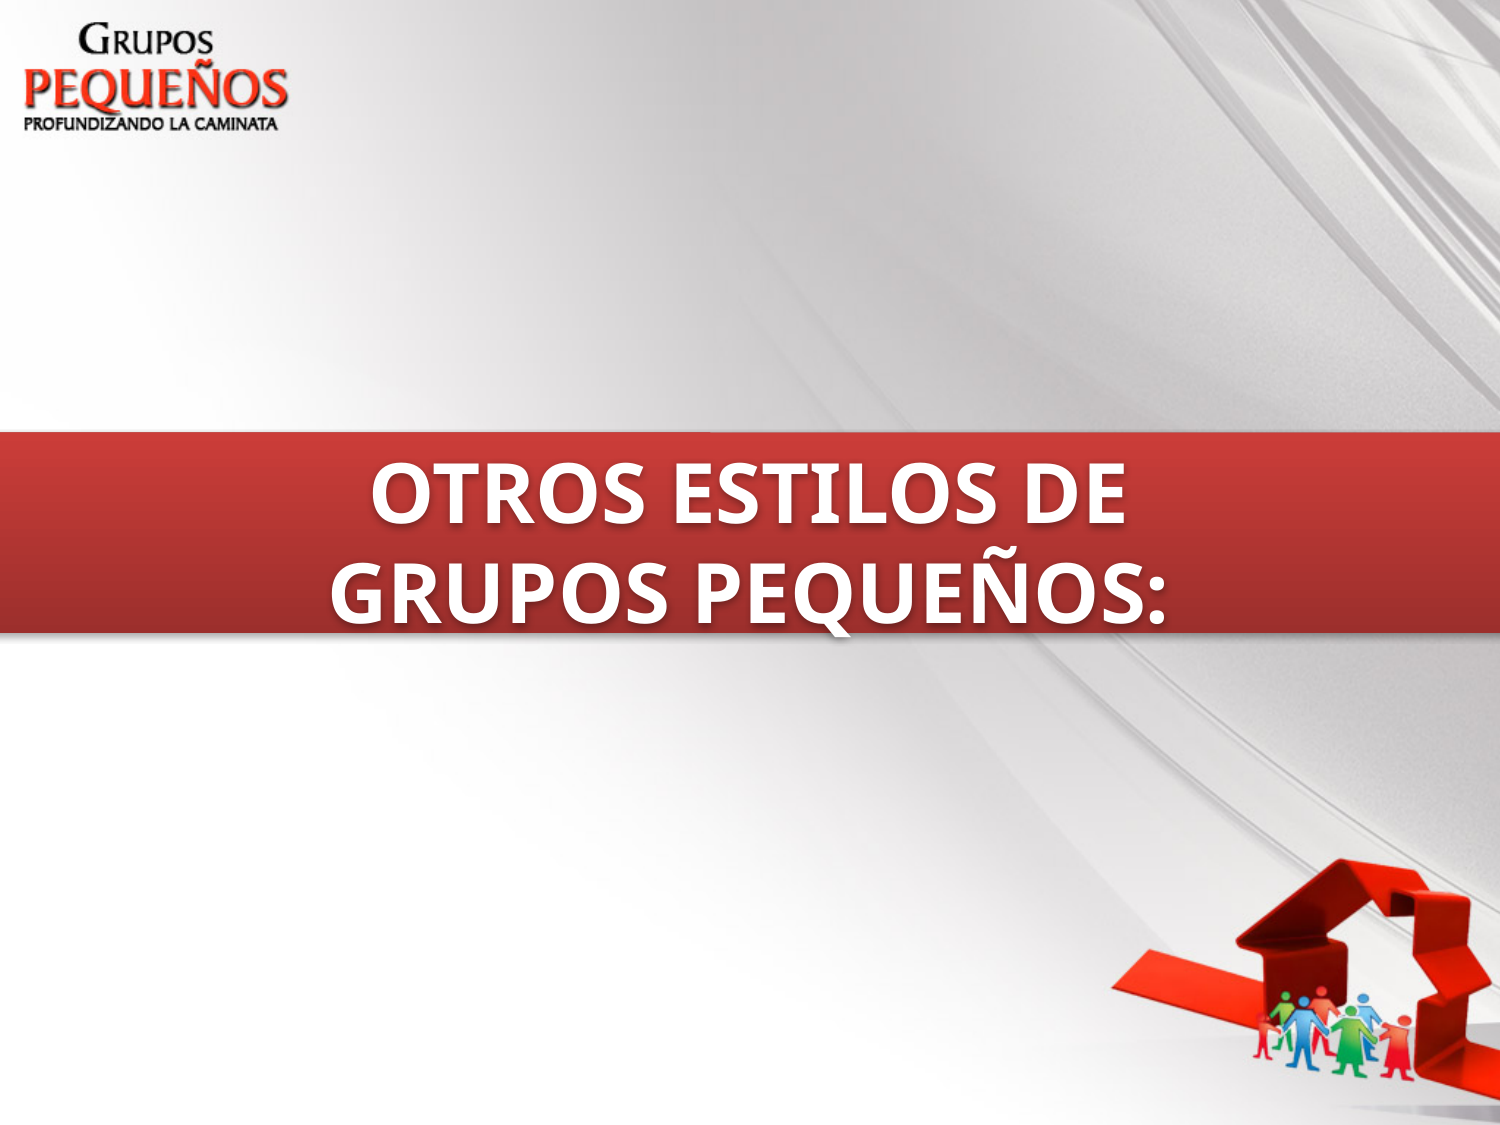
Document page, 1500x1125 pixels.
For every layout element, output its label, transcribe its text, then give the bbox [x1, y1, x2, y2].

picture [0, 648, 1500, 1125]
picture [0, 0, 1500, 432]
text_box OTROS ESTILOS DE GRUPOS PEQUEÑOS: [0, 432, 1500, 648]
